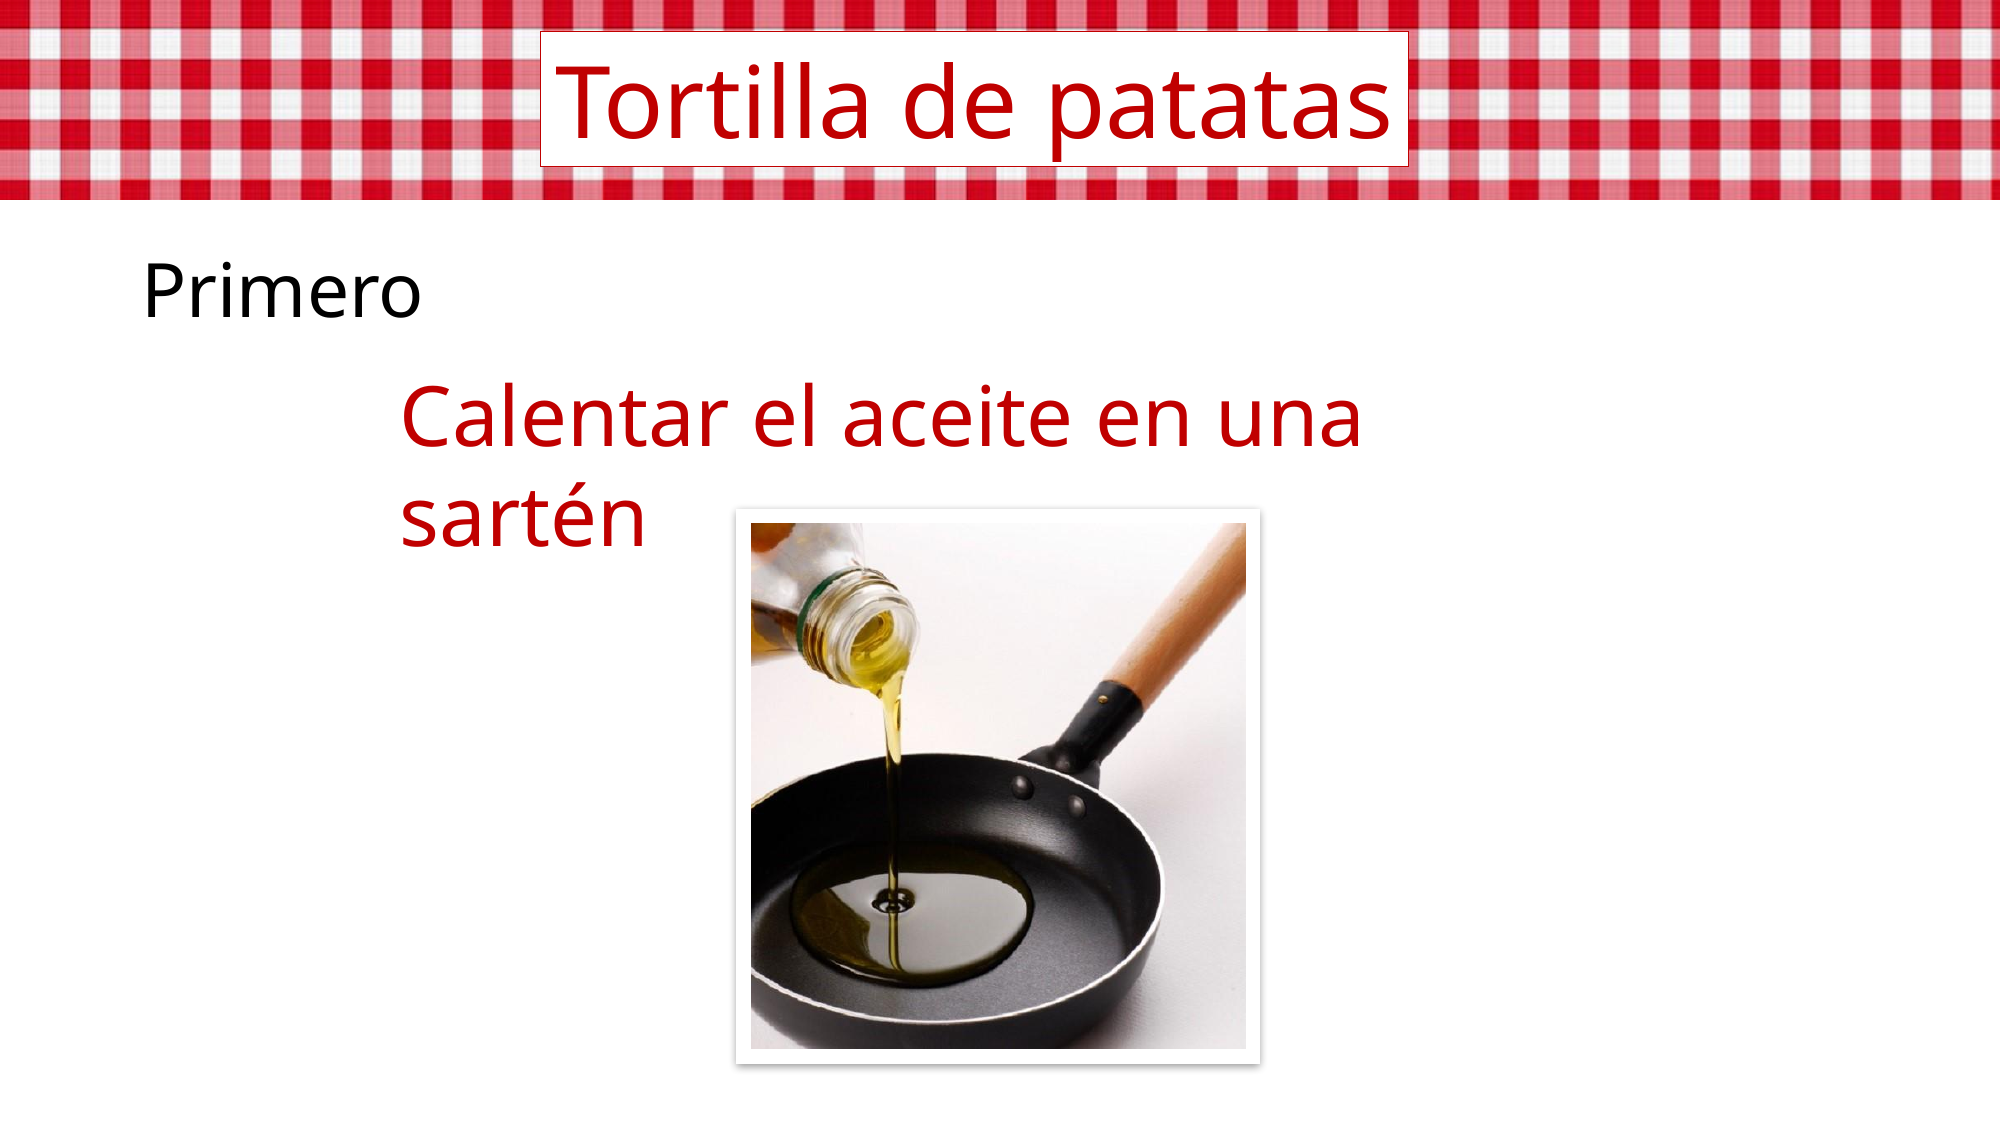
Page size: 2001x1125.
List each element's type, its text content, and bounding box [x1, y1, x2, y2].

text_box Primero [126, 234, 440, 340]
picture [0, 0, 2000, 200]
text_box Calentar el aceite en una sartén [385, 355, 1612, 571]
picture [750, 523, 1246, 1050]
